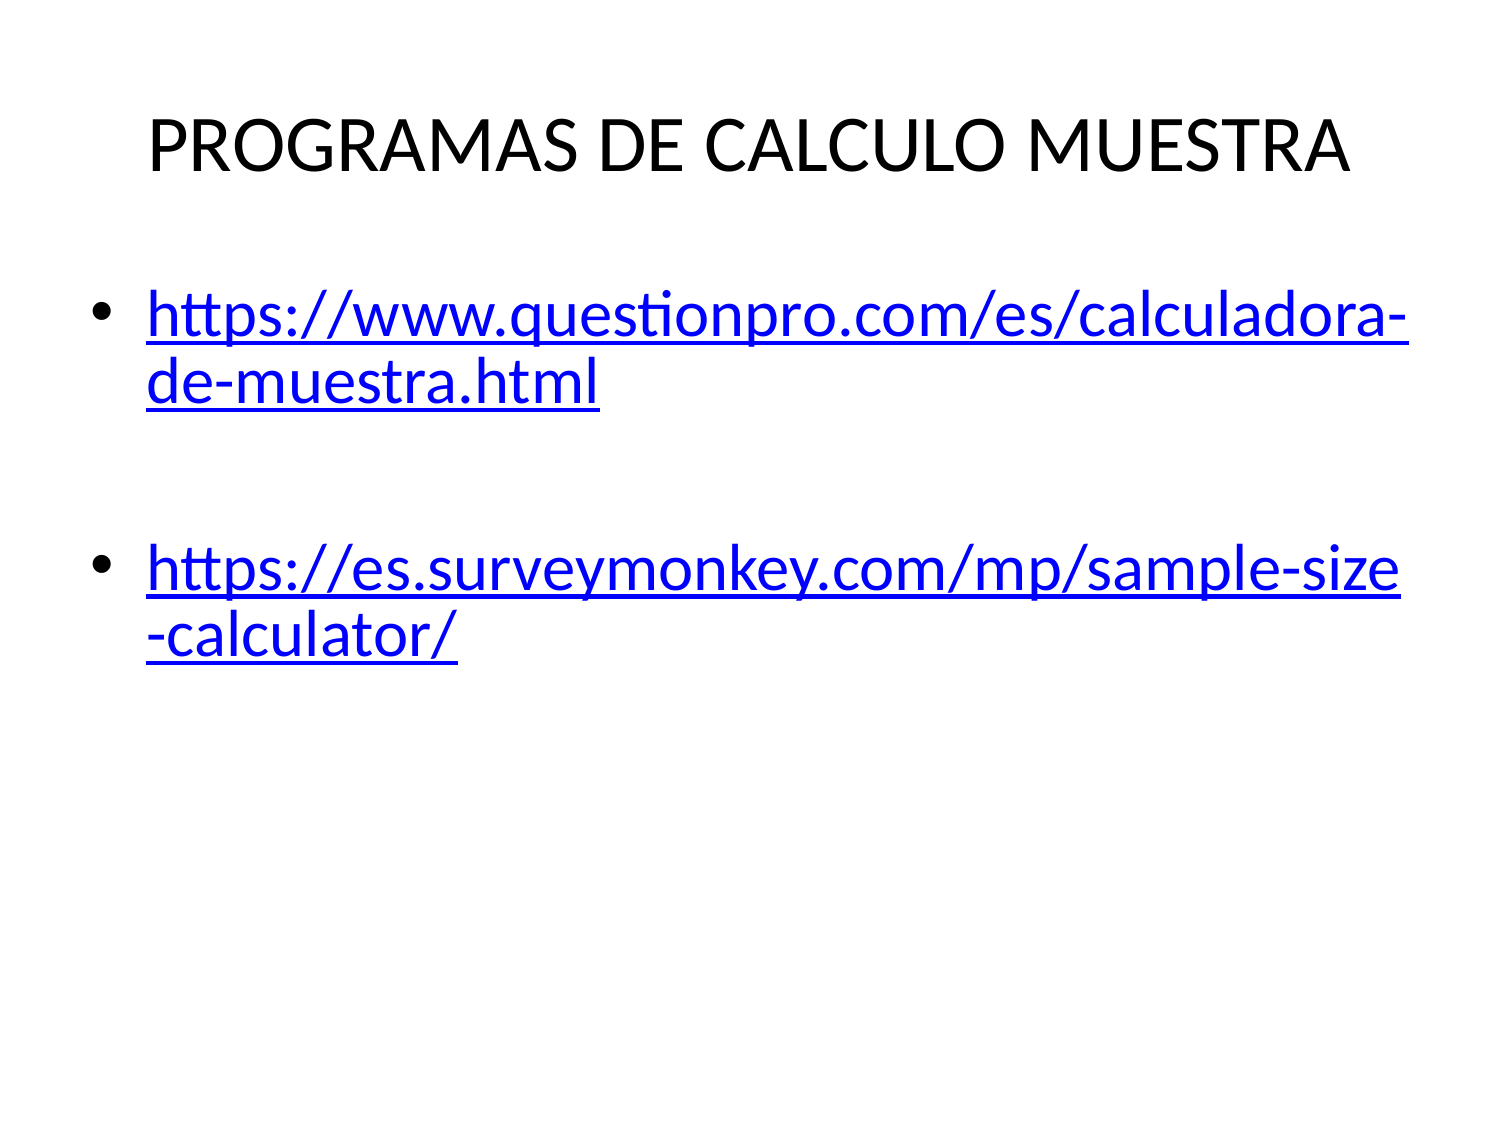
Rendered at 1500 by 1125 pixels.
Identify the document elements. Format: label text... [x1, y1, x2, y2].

list https://www.questionpro.com/es/calculadora-de-muestra.html https://es.surveymonkey.com/mp/sample-size-calculator/ [75, 262, 1425, 918]
title PROGRAMAS DE CALCULO MUESTRA [75, 45, 1425, 233]
